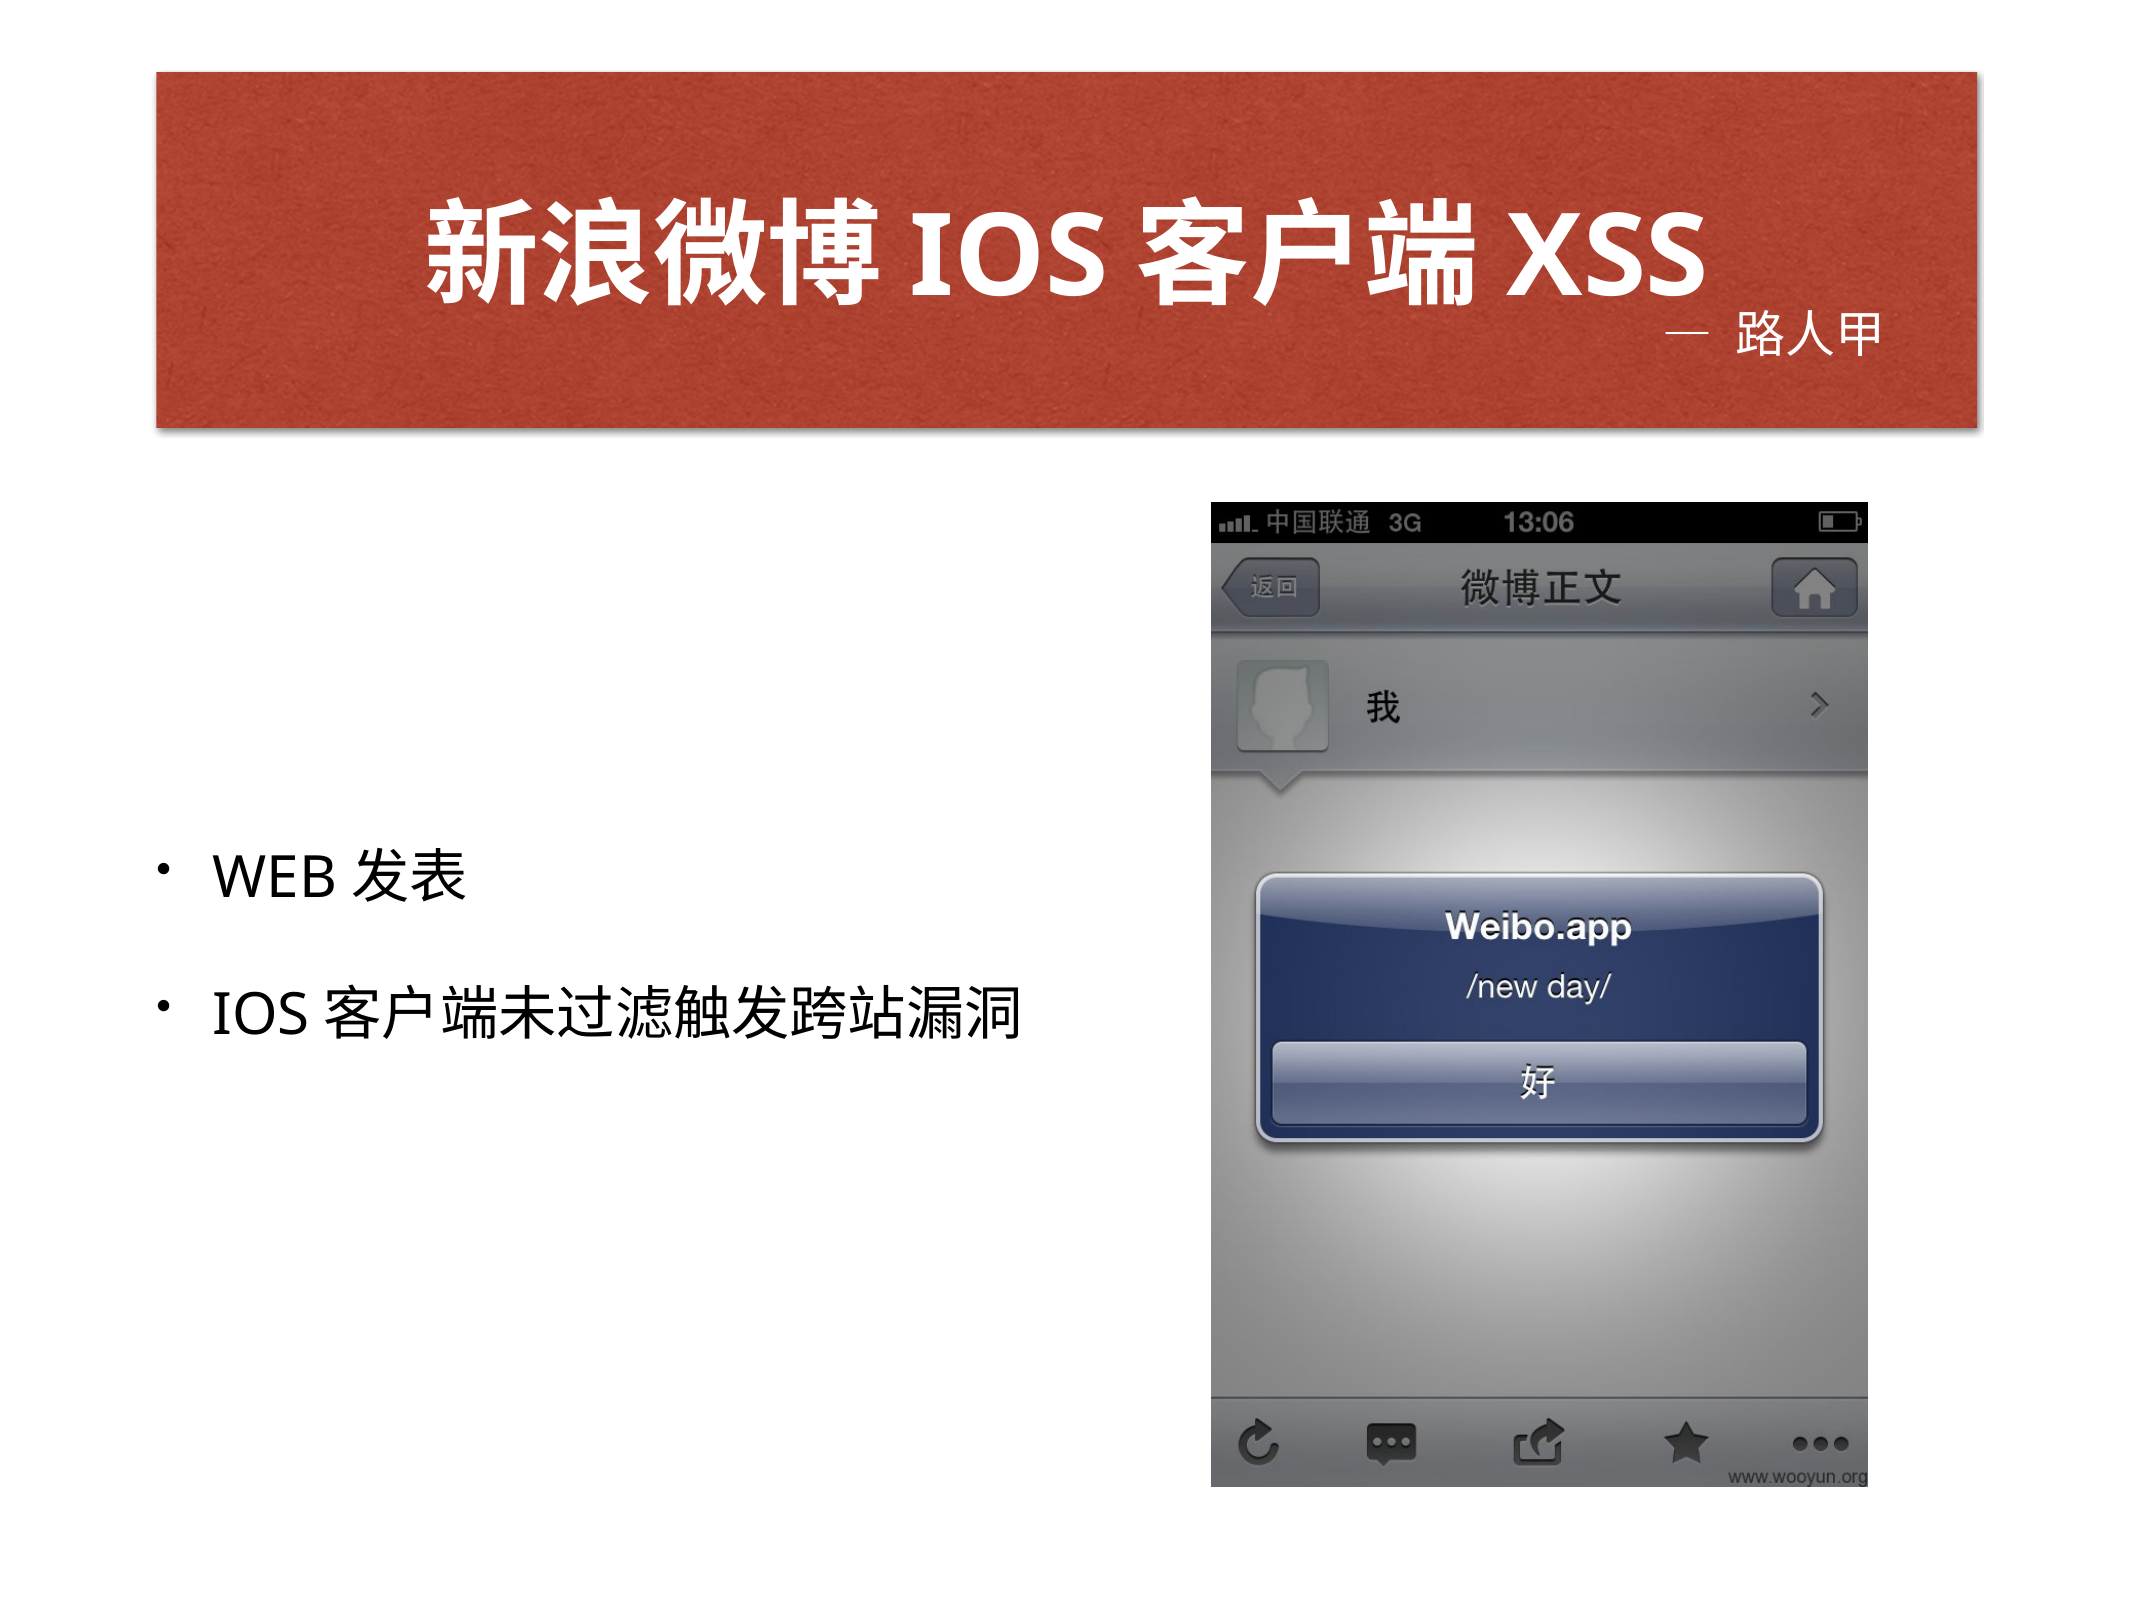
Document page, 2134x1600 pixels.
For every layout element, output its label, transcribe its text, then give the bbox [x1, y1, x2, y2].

title 新浪微博IOS客户端XSS [155, 72, 1978, 428]
text_box — 路人甲 [1579, 243, 1969, 421]
list WEB发表 IOS客户端未过滤触发跨站漏洞 [155, 426, 1032, 1459]
picture [1211, 502, 1868, 1487]
